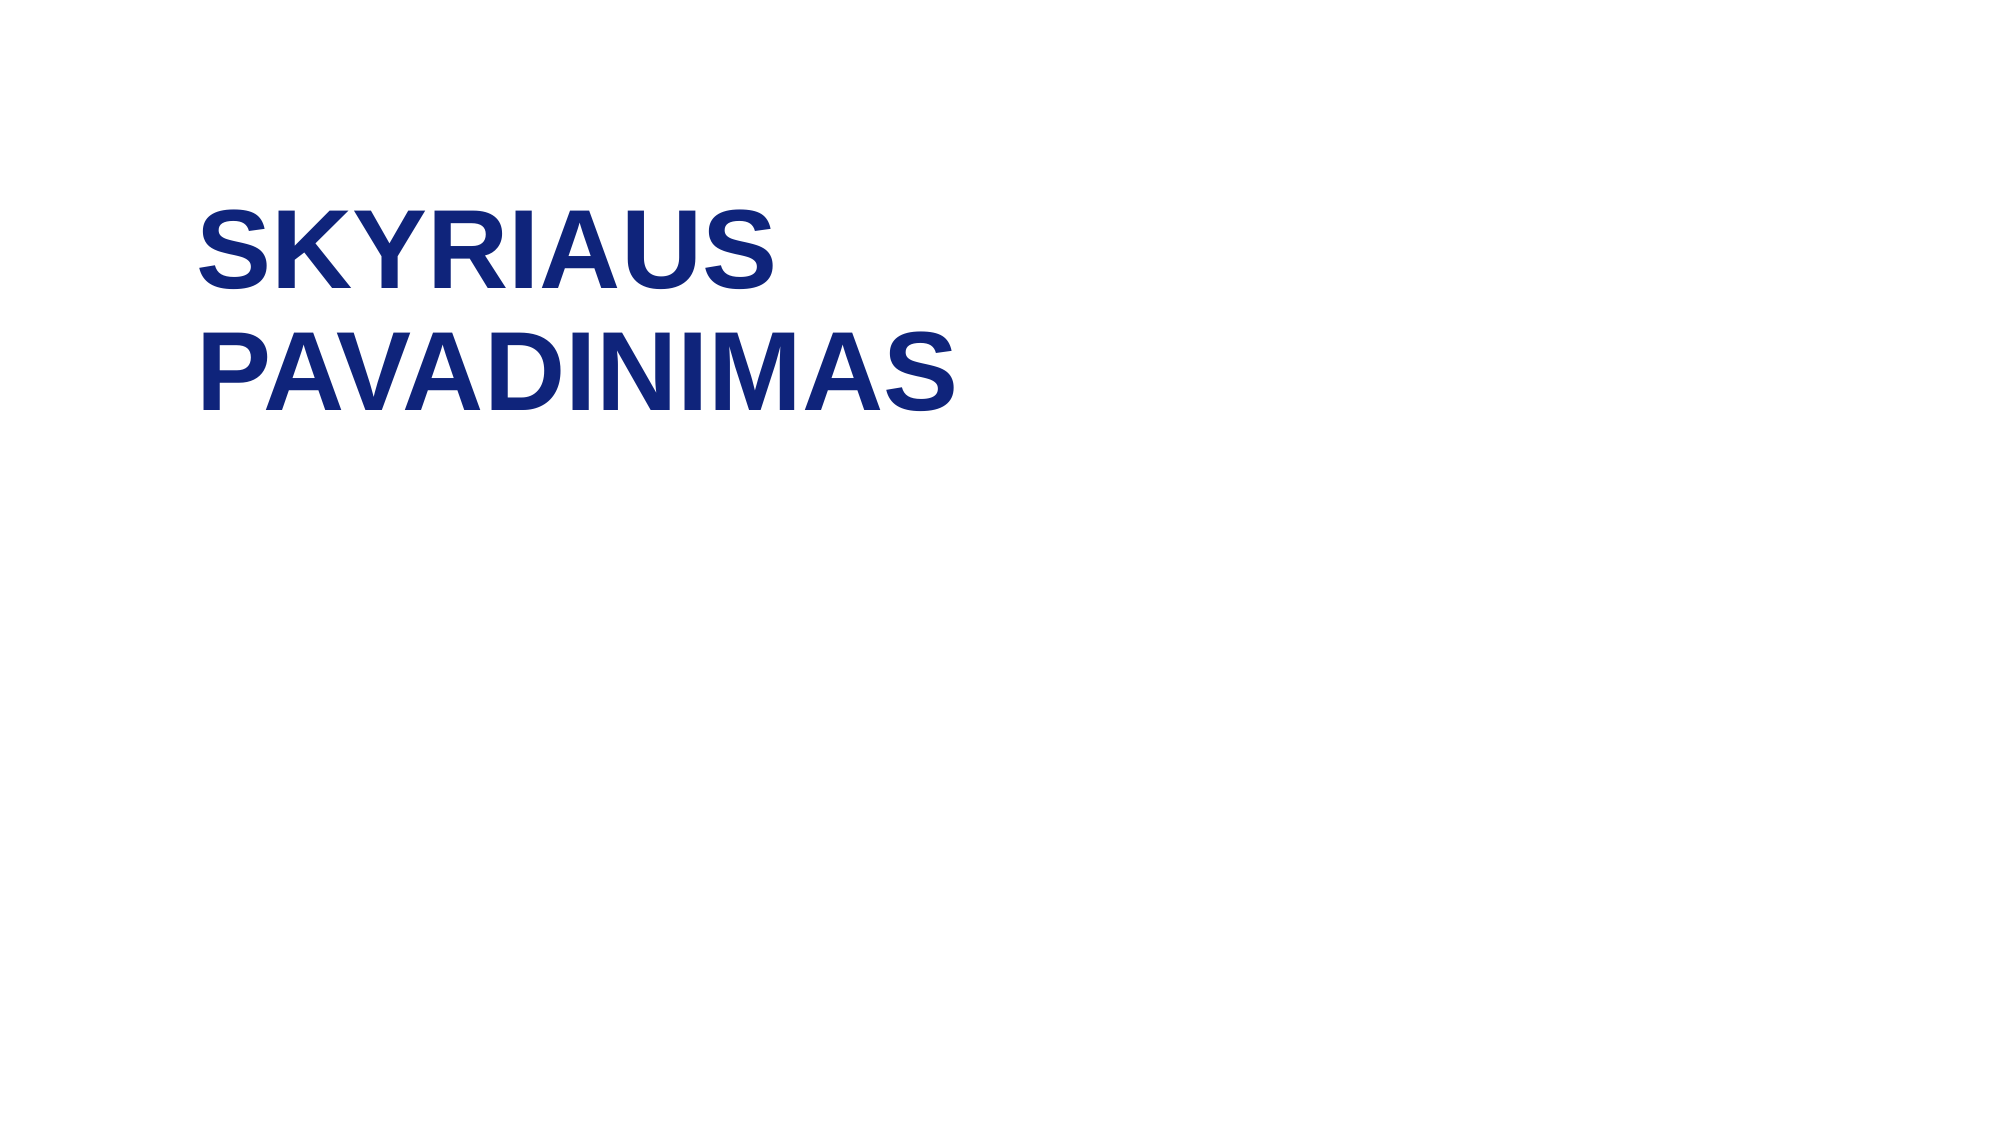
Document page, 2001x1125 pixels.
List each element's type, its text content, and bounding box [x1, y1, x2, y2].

title SKYRIAUS PAVADINIMAS [181, 184, 1007, 785]
